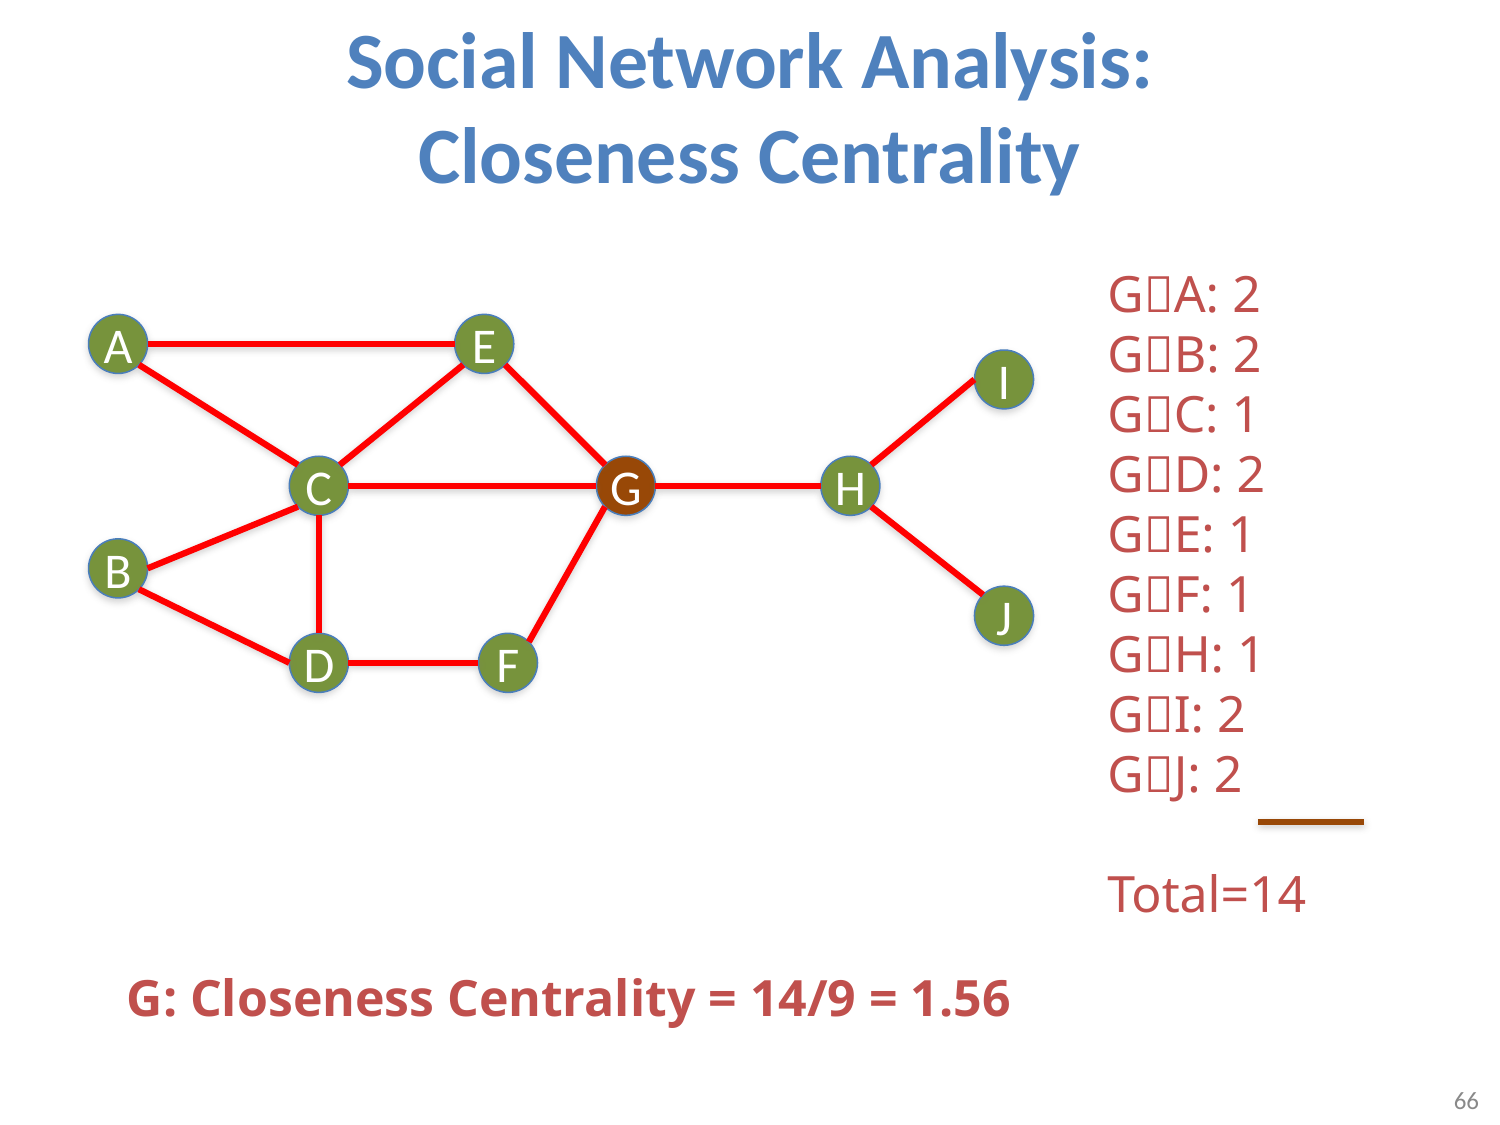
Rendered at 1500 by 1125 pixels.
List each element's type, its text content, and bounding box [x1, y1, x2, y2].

text_box H [820, 456, 880, 516]
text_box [871, 379, 975, 465]
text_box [871, 506, 984, 596]
text_box B [88, 538, 147, 598]
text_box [528, 506, 606, 643]
text_box F [478, 633, 538, 693]
text_box GA: 2 GB: 2 GC: 1 GD: 2 GE: 1 GF: 1 GH: 1 GI: 2 GJ: 2 Total=14 [1092, 255, 1471, 931]
text_box J [974, 586, 1034, 646]
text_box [138, 364, 299, 466]
slide_number 66 [1144, 1069, 1495, 1125]
text_box D [290, 634, 349, 693]
text_box A [88, 314, 148, 374]
text_box G [596, 456, 656, 516]
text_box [504, 364, 606, 466]
text_box E [454, 314, 514, 374]
text_box I [974, 350, 1034, 409]
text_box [147, 506, 299, 569]
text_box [339, 364, 464, 466]
text_box G: Closeness Centrality = 14/9 = 1.56 [112, 959, 1329, 1034]
text_box C [289, 456, 349, 516]
title Social Network Analysis: Closeness Centrality [75, 0, 1425, 208]
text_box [138, 588, 290, 664]
